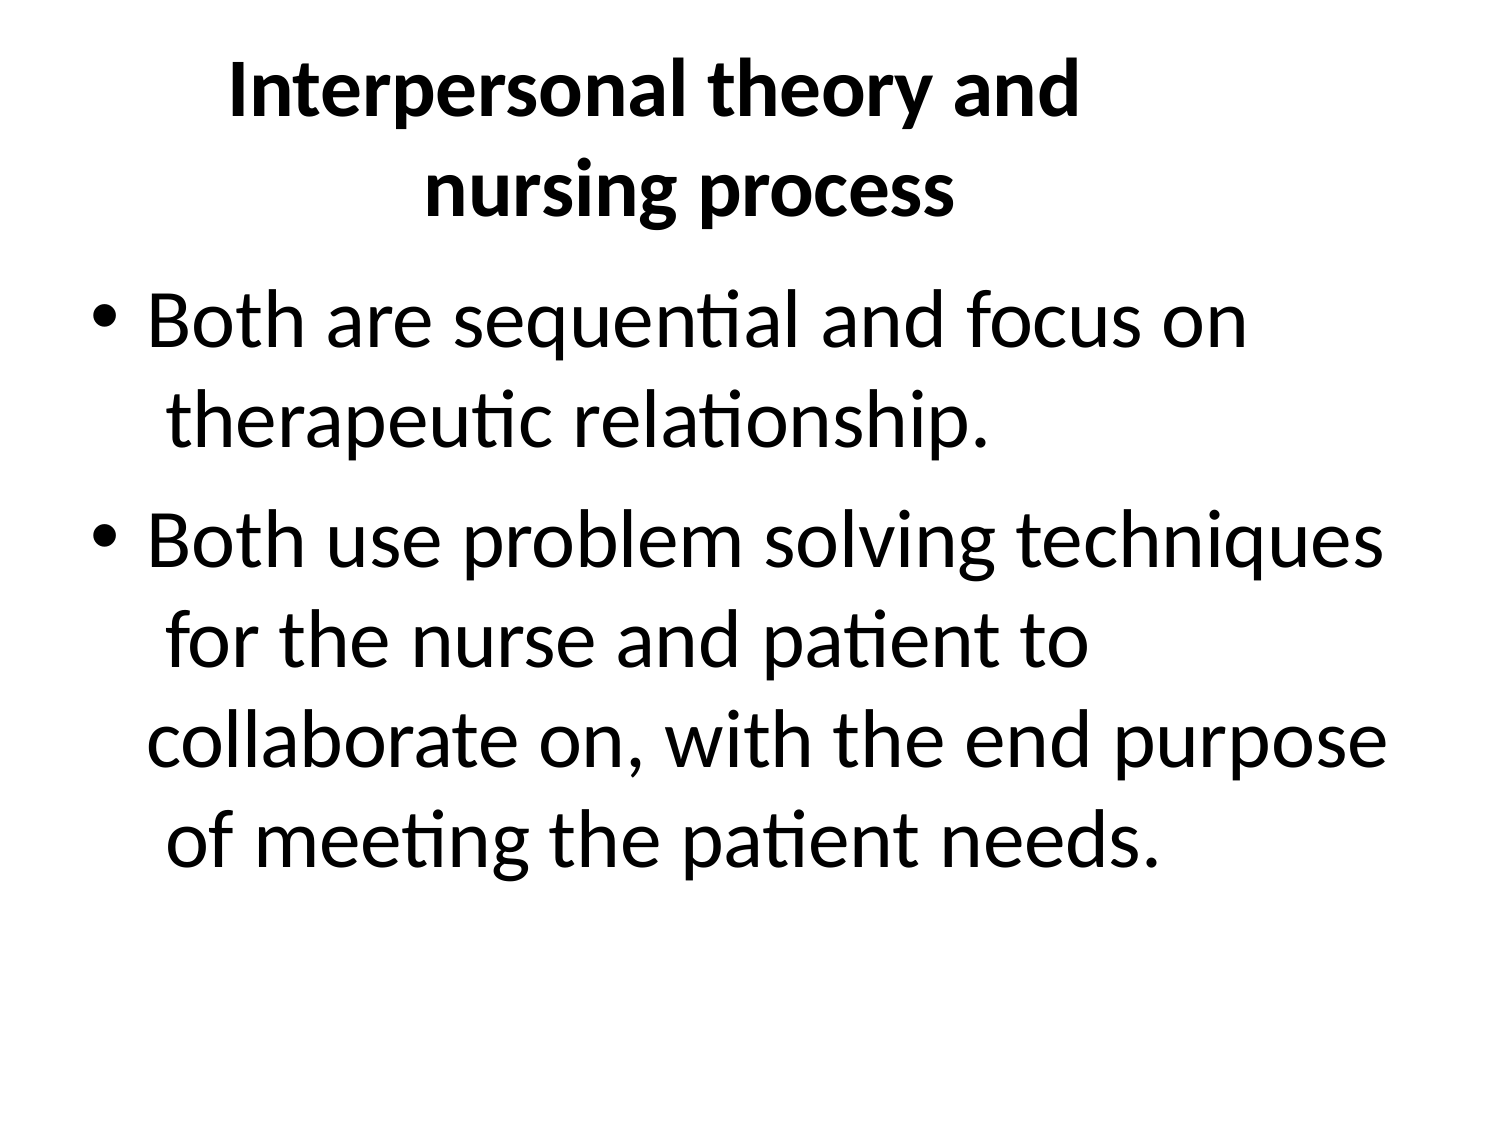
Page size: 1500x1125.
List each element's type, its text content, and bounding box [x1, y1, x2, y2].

text_box Interpersonal theory and nursing process Both are sequential and focus on therapeutic relationship. Both use problem solving techniques for the nurse and patient to collaborate on, with the end purpose of meeting the patient needs. [87, 31, 1400, 885]
